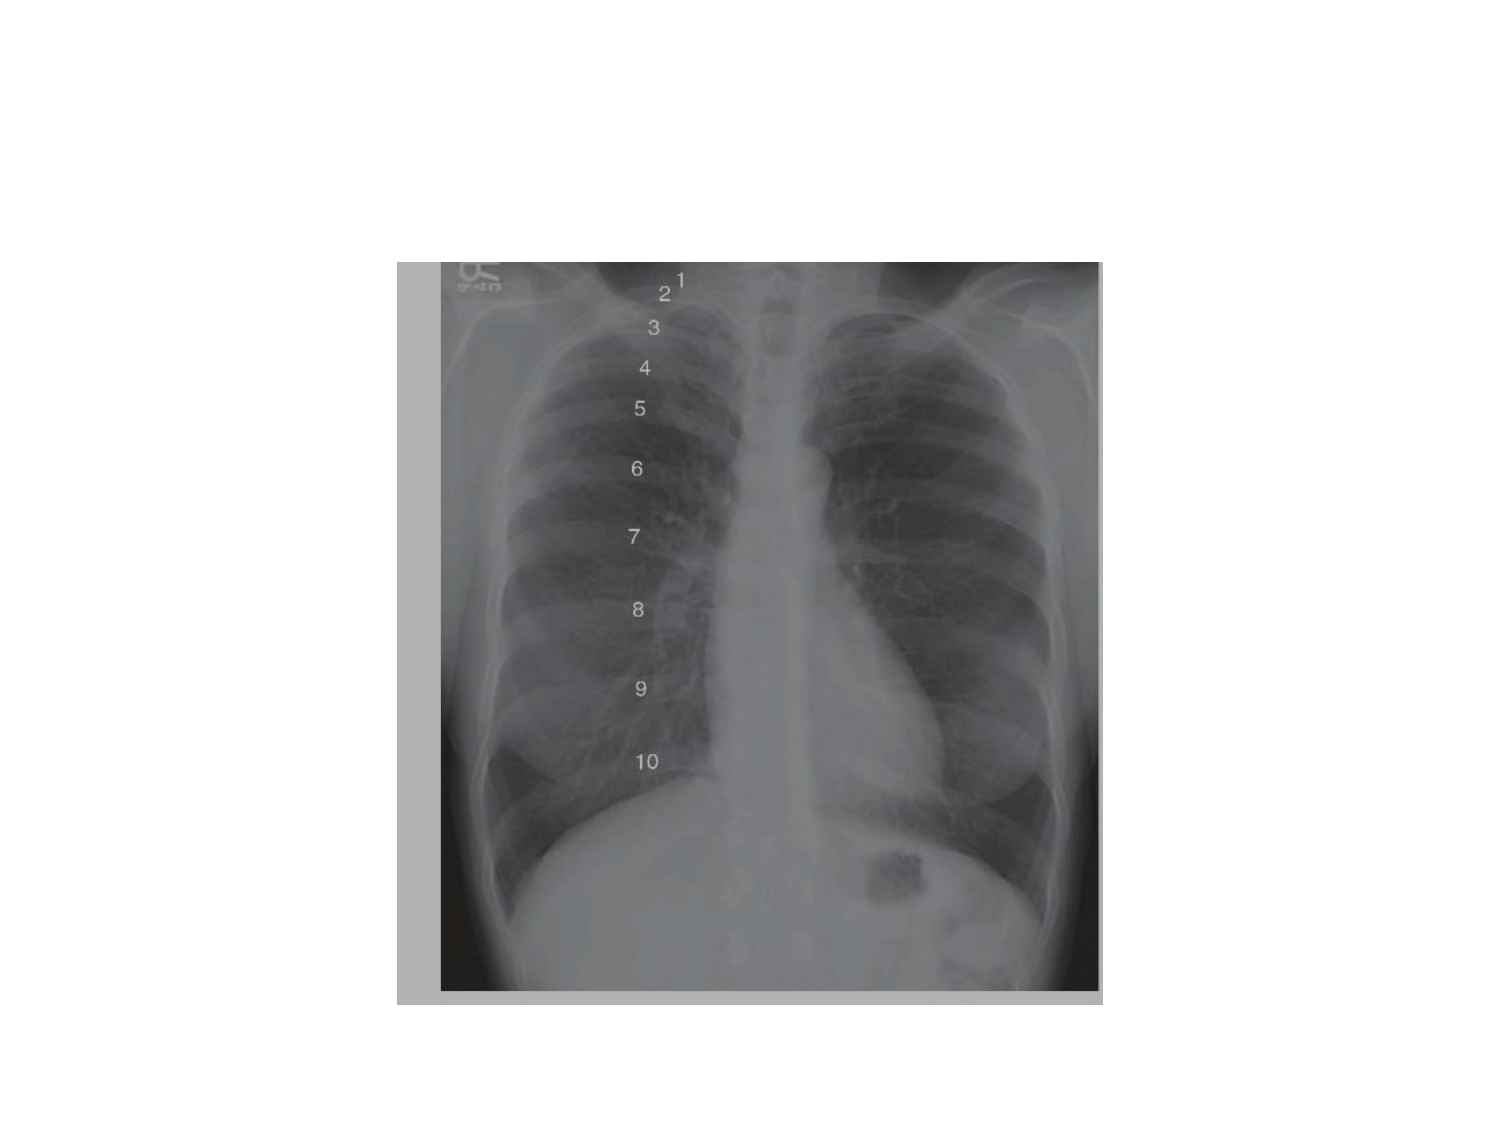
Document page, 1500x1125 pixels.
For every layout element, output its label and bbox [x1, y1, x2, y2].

list [397, 262, 1103, 1006]
